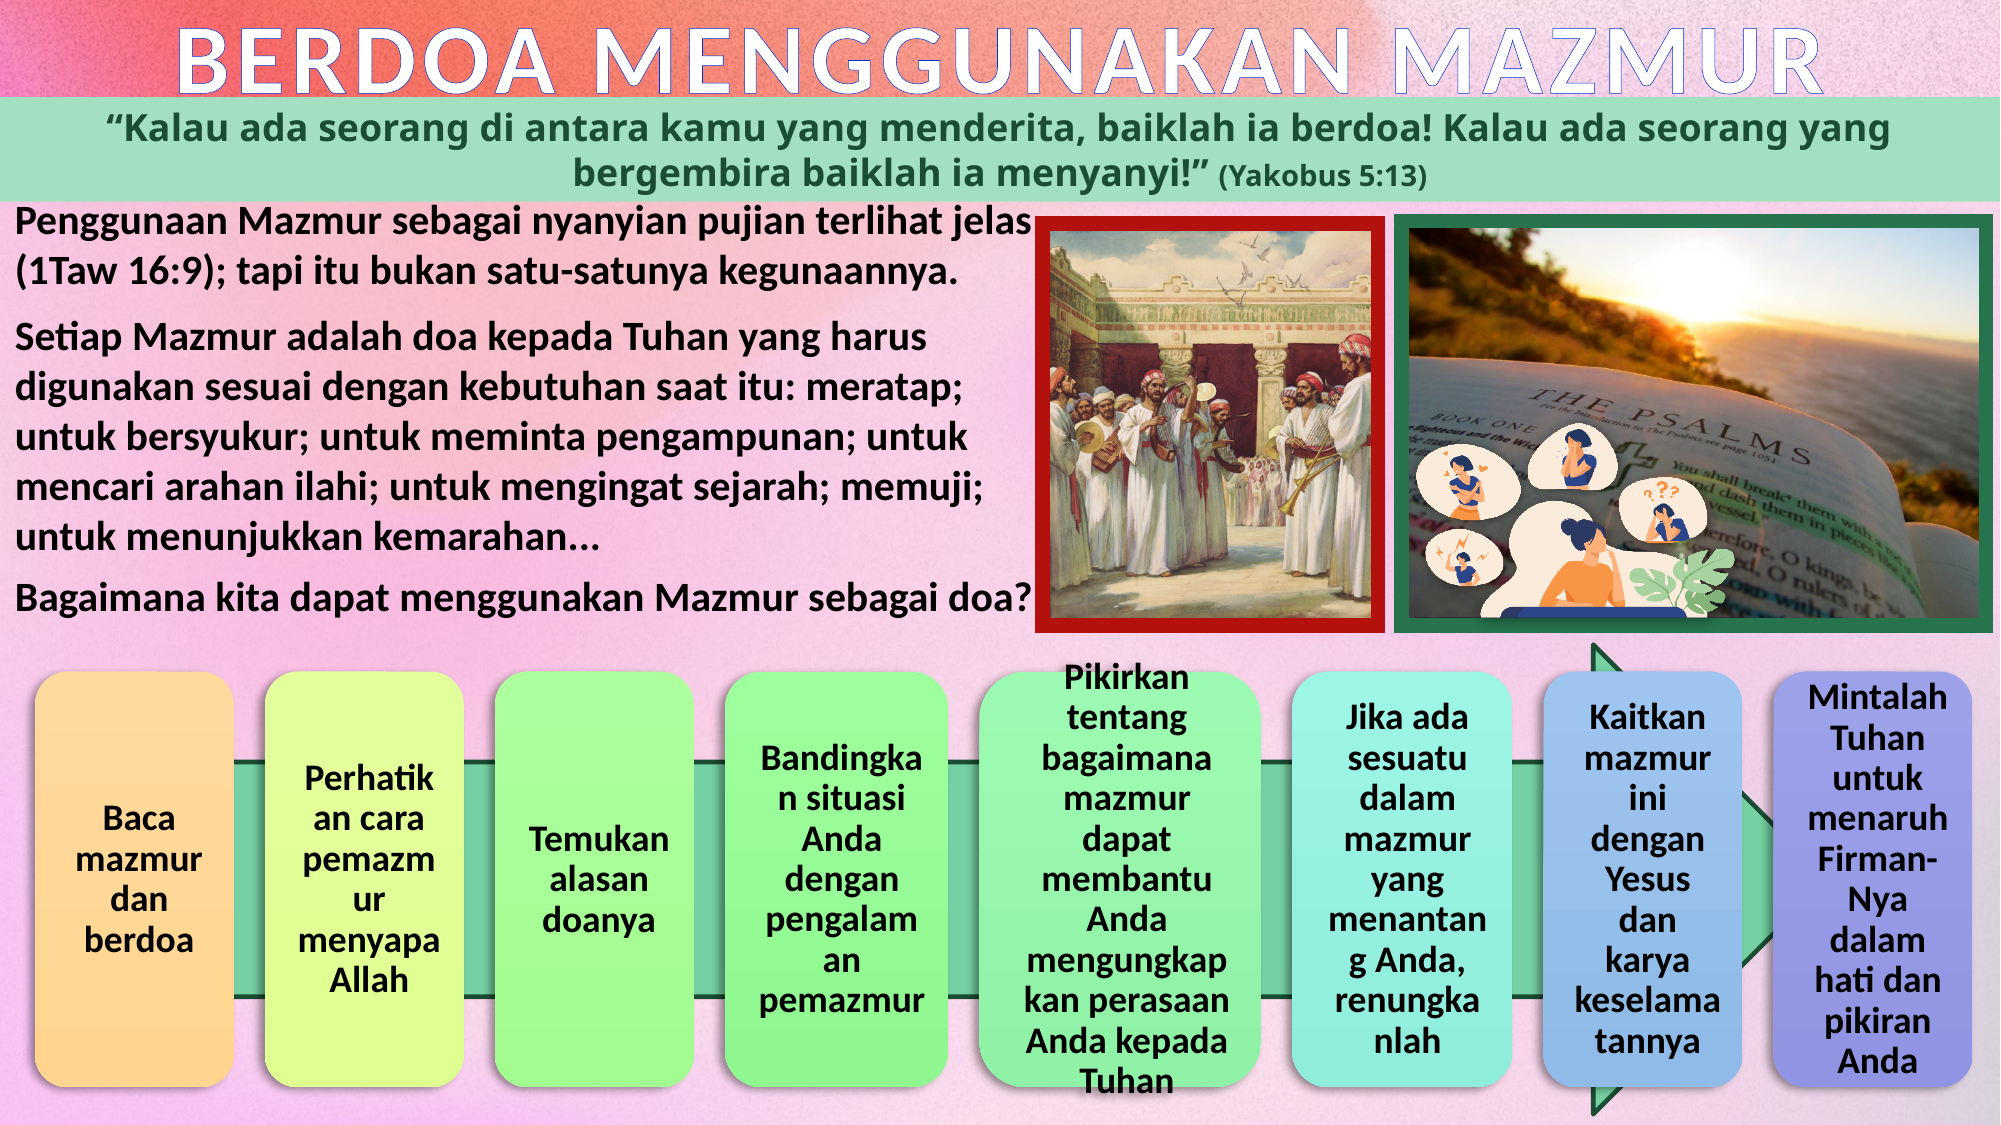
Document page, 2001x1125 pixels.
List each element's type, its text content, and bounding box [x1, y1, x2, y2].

text_box BERDOA MENGGUNAKAN MAZMUR [0, 0, 2000, 97]
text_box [33, 644, 1974, 1115]
picture [1049, 230, 1371, 619]
picture [0, 0, 2001, 1125]
text_box Penggunaan Mazmur sebagai nyanyian pujian terlihat jelas (1Taw 16:9); tapi itu bukan satu-satunya kegunaannya. [0, 185, 1069, 301]
text_box Setiap Mazmur adalah doa kepada Tuhan yang harus digunakan sesuai dengan kebutuhan saat itu: meratap; untuk bersyukur; untuk meminta pengampunan; untuk mencari arahan ilahi; untuk mengingat sejarah; memuji; untuk menunjukkan kemarahan... [0, 301, 1037, 567]
text_box “Kalau ada seorang di antara kamu yang menderita, baiklah ia berdoa! Kalau ada seorang yang bergembira baiklah ia menyanyi!” (Yakobus 5:13) [0, 97, 2000, 202]
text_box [1408, 228, 1979, 618]
text_box Bagaimana kita dapat menggunakan Mazmur sebagai doa? [0, 562, 1069, 628]
